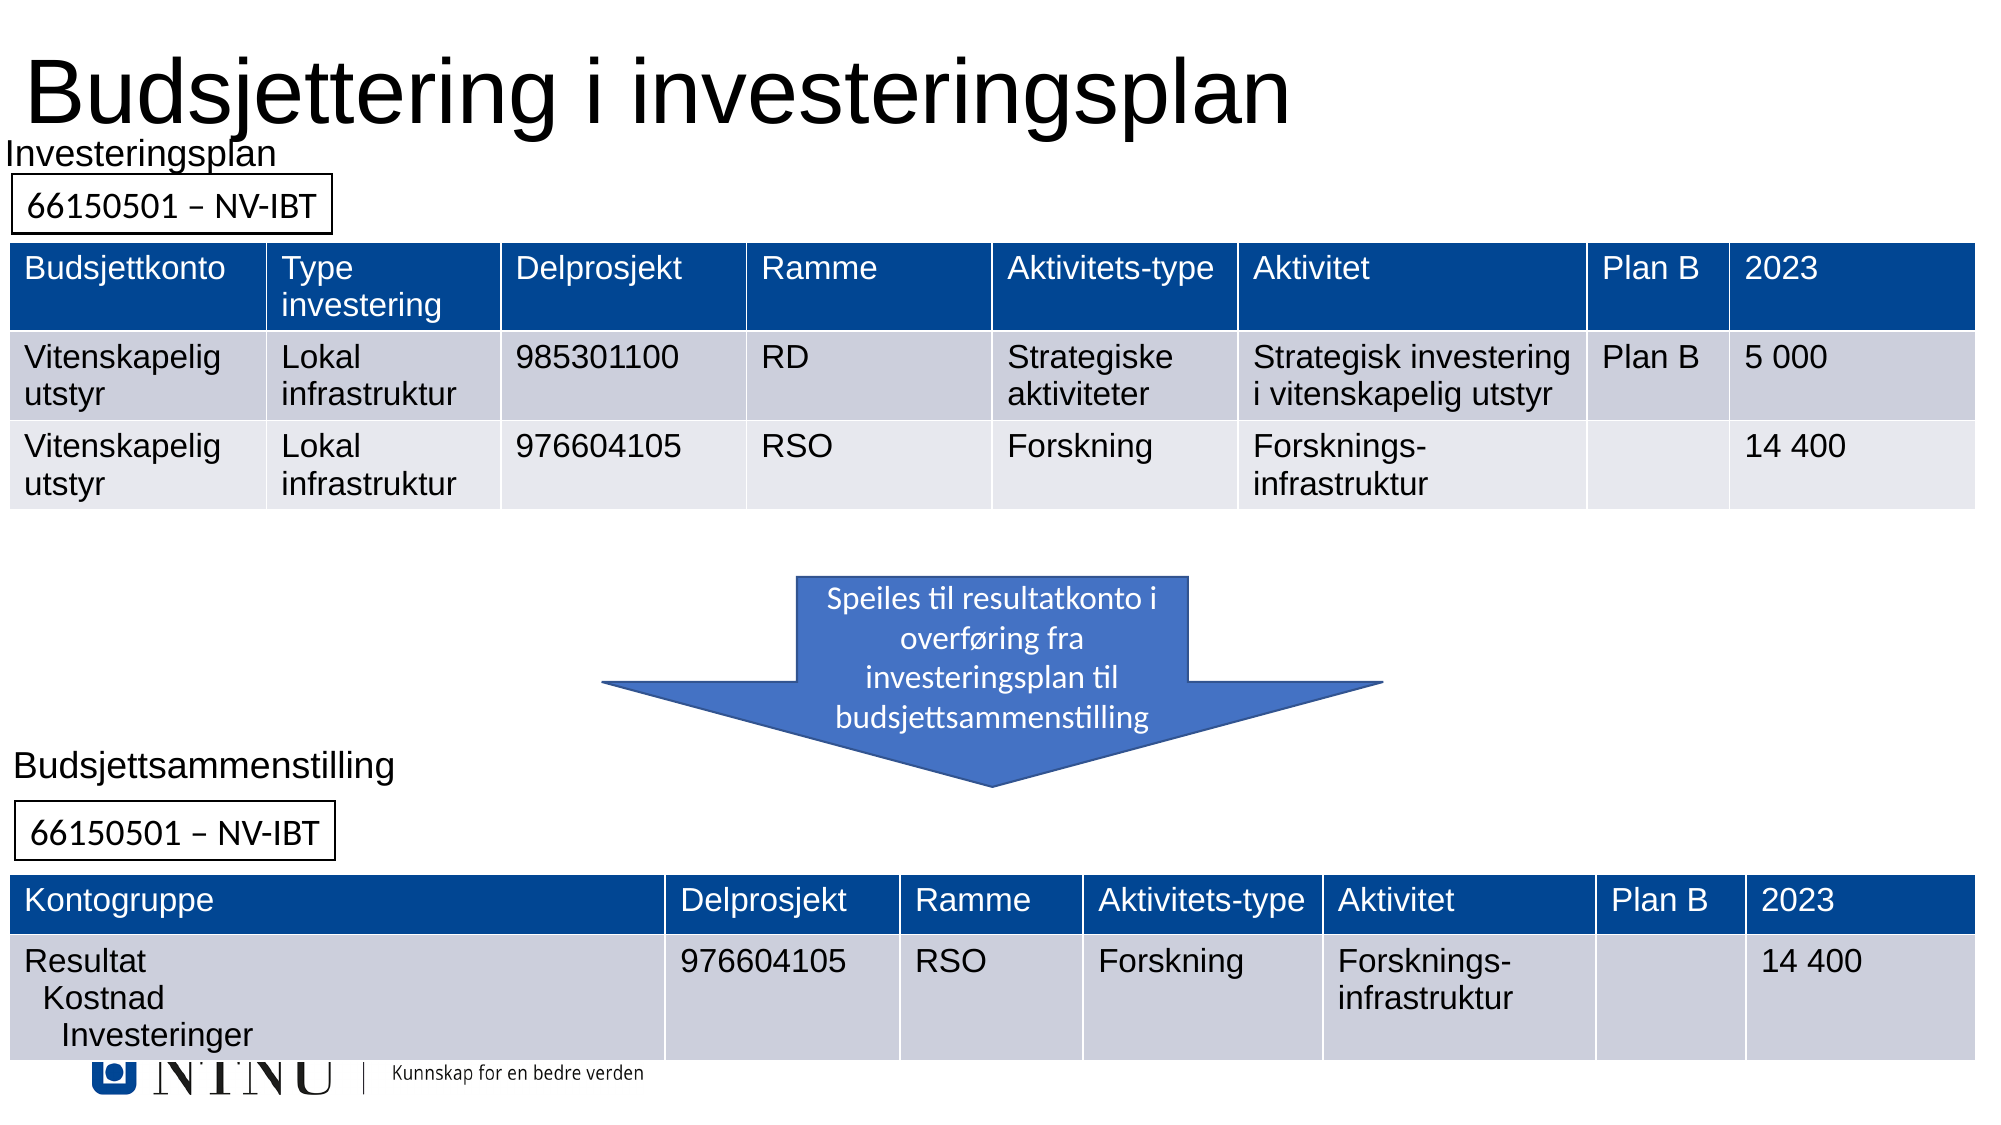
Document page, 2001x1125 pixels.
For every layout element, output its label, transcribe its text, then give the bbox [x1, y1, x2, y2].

table_cell 976604105 [502, 421, 746, 509]
table_header Ramme [747, 243, 991, 330]
table_cell Lokal infrastruktur [267, 421, 500, 509]
text_box Speiles til resultatkonto i overføring fra investeringsplan til budsjettsammenstilling [601, 576, 1384, 787]
table_cell Forsknings-infrastruktur [1324, 935, 1595, 1060]
text_box Budsjettering i investeringsplan [9, 0, 1735, 203]
table_cell 5 000 [1730, 332, 1975, 420]
table_header Delprosjekt [666, 875, 899, 934]
table_cell 14 400 [1730, 421, 1975, 509]
table_cell Strategiske aktiviteter [993, 332, 1237, 420]
table_cell Forsknings-infrastruktur [1239, 421, 1586, 509]
table_header Ramme [901, 875, 1082, 934]
table_cell [1588, 421, 1729, 509]
text_box 66150501 – NV-IBT [15, 800, 335, 861]
table_header Plan B [1597, 875, 1745, 934]
table_header Budsjettkonto [10, 243, 266, 330]
picture [92, 1062, 644, 1095]
table_cell Vitenskapelig utstyr [10, 421, 266, 509]
table_header Aktivitets-type [993, 243, 1237, 330]
table_cell Vitenskapelig utstyr [10, 332, 266, 420]
table_cell Plan B [1588, 332, 1729, 420]
table_header Type investering [267, 243, 500, 330]
table_cell 985301100 [502, 332, 746, 420]
table_cell 14 400 [1747, 935, 1975, 1060]
table_header Delprosjekt [502, 243, 746, 330]
table_cell RSO [901, 935, 1082, 1060]
table_cell 976604105 [666, 935, 899, 1060]
table_cell RD [747, 332, 991, 420]
table_header 2023 [1747, 875, 1975, 934]
table_cell Forskning [1084, 935, 1322, 1060]
table_header Aktivitets-type [1084, 875, 1322, 934]
table_cell Resultat Kostnad Investeringer [10, 935, 664, 1060]
table_header Aktivitet [1239, 243, 1586, 330]
table_header Aktivitet [1324, 875, 1595, 934]
text_box Budsjettsammenstilling [0, 733, 411, 794]
text_box 66150501 – NV-IBT [11, 173, 332, 234]
table_cell Strategisk investering i vitenskapelig utstyr [1239, 332, 1586, 420]
text_box Investeringsplan [0, 122, 292, 182]
table_cell Lokal infrastruktur [267, 332, 500, 420]
table_cell Forskning [993, 421, 1237, 509]
table_header Kontogruppe [10, 875, 664, 934]
table_header Plan B [1588, 243, 1729, 330]
table_header 2023 [1730, 243, 1975, 330]
table_cell [1597, 935, 1745, 1060]
table_cell RSO [747, 421, 991, 509]
